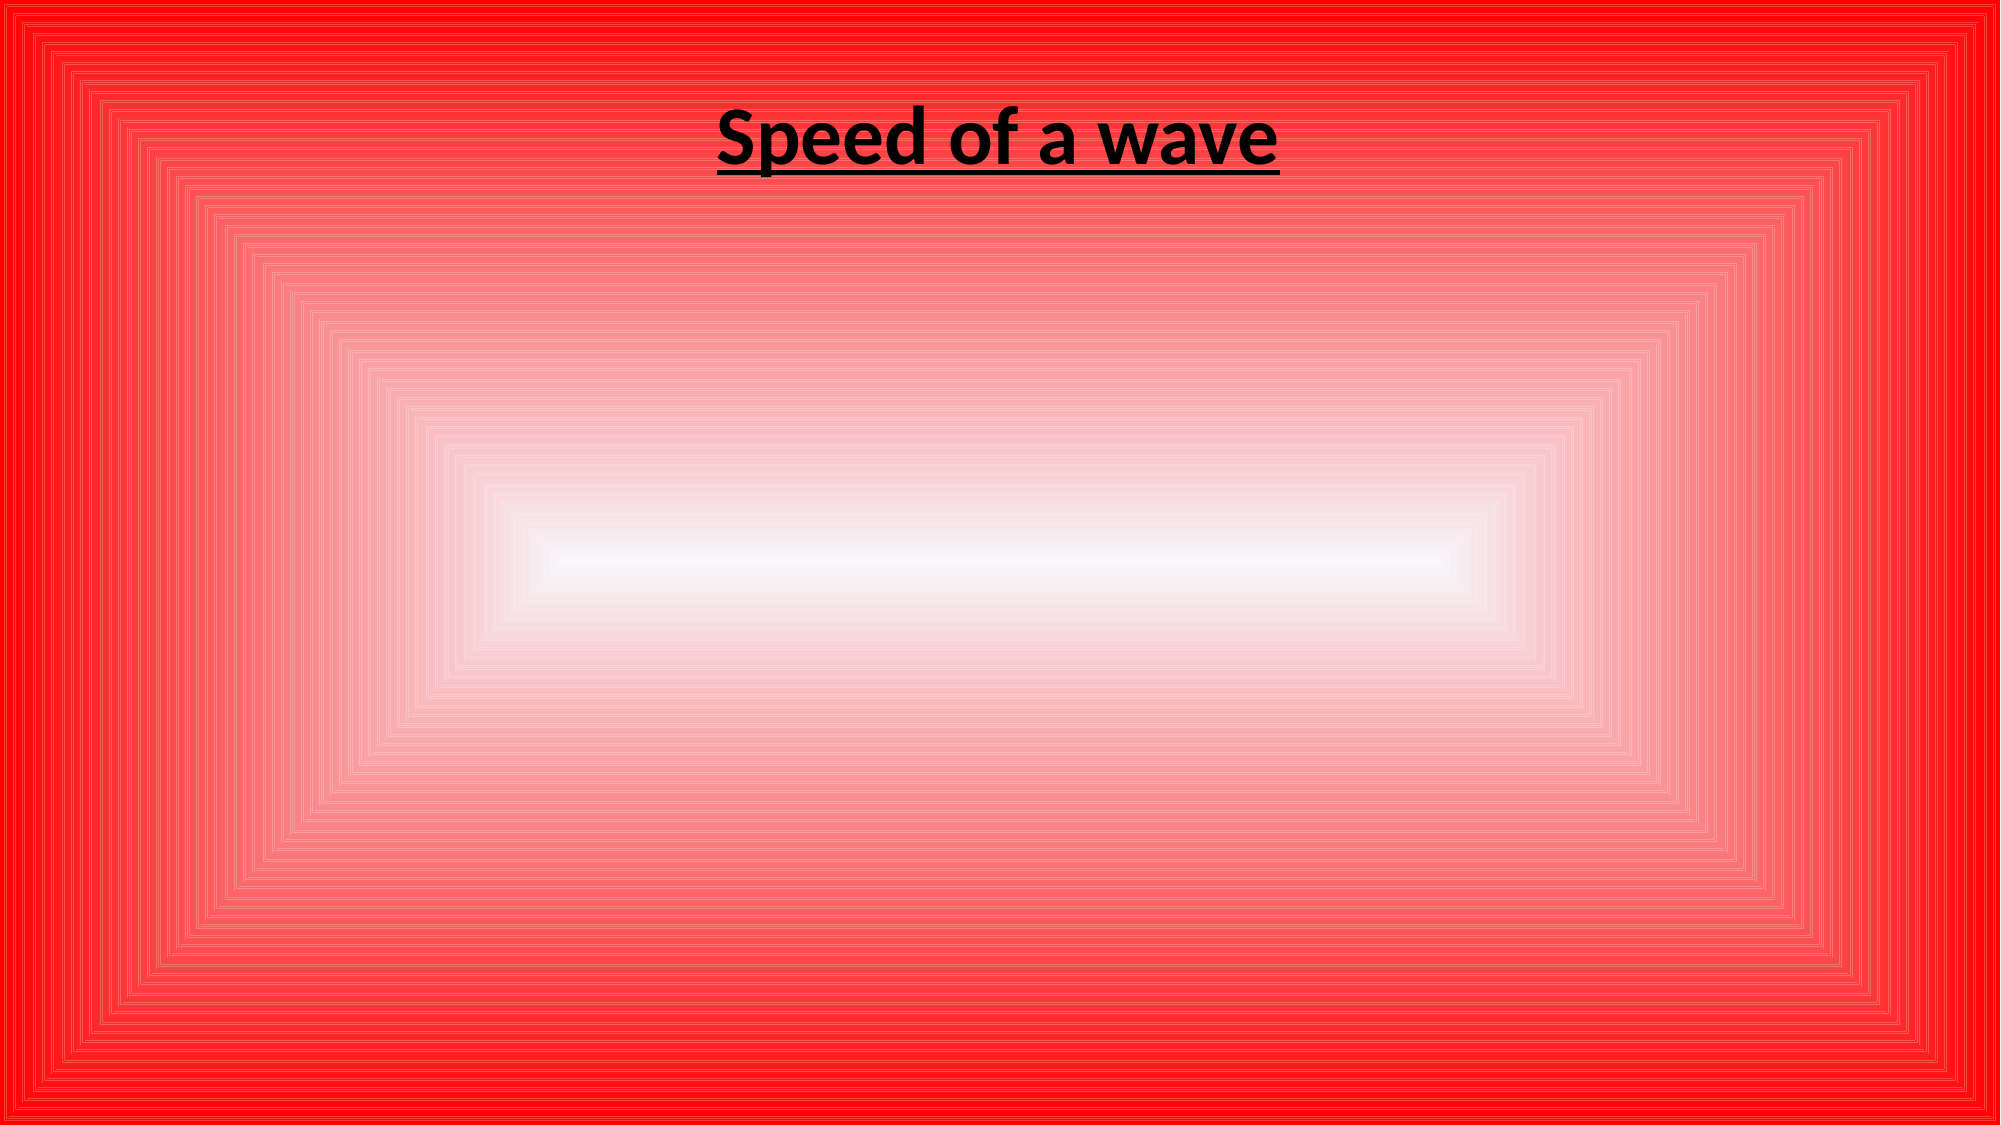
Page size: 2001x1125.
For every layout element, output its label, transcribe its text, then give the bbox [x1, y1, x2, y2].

text_box Speed of a wave [702, 73, 1298, 189]
